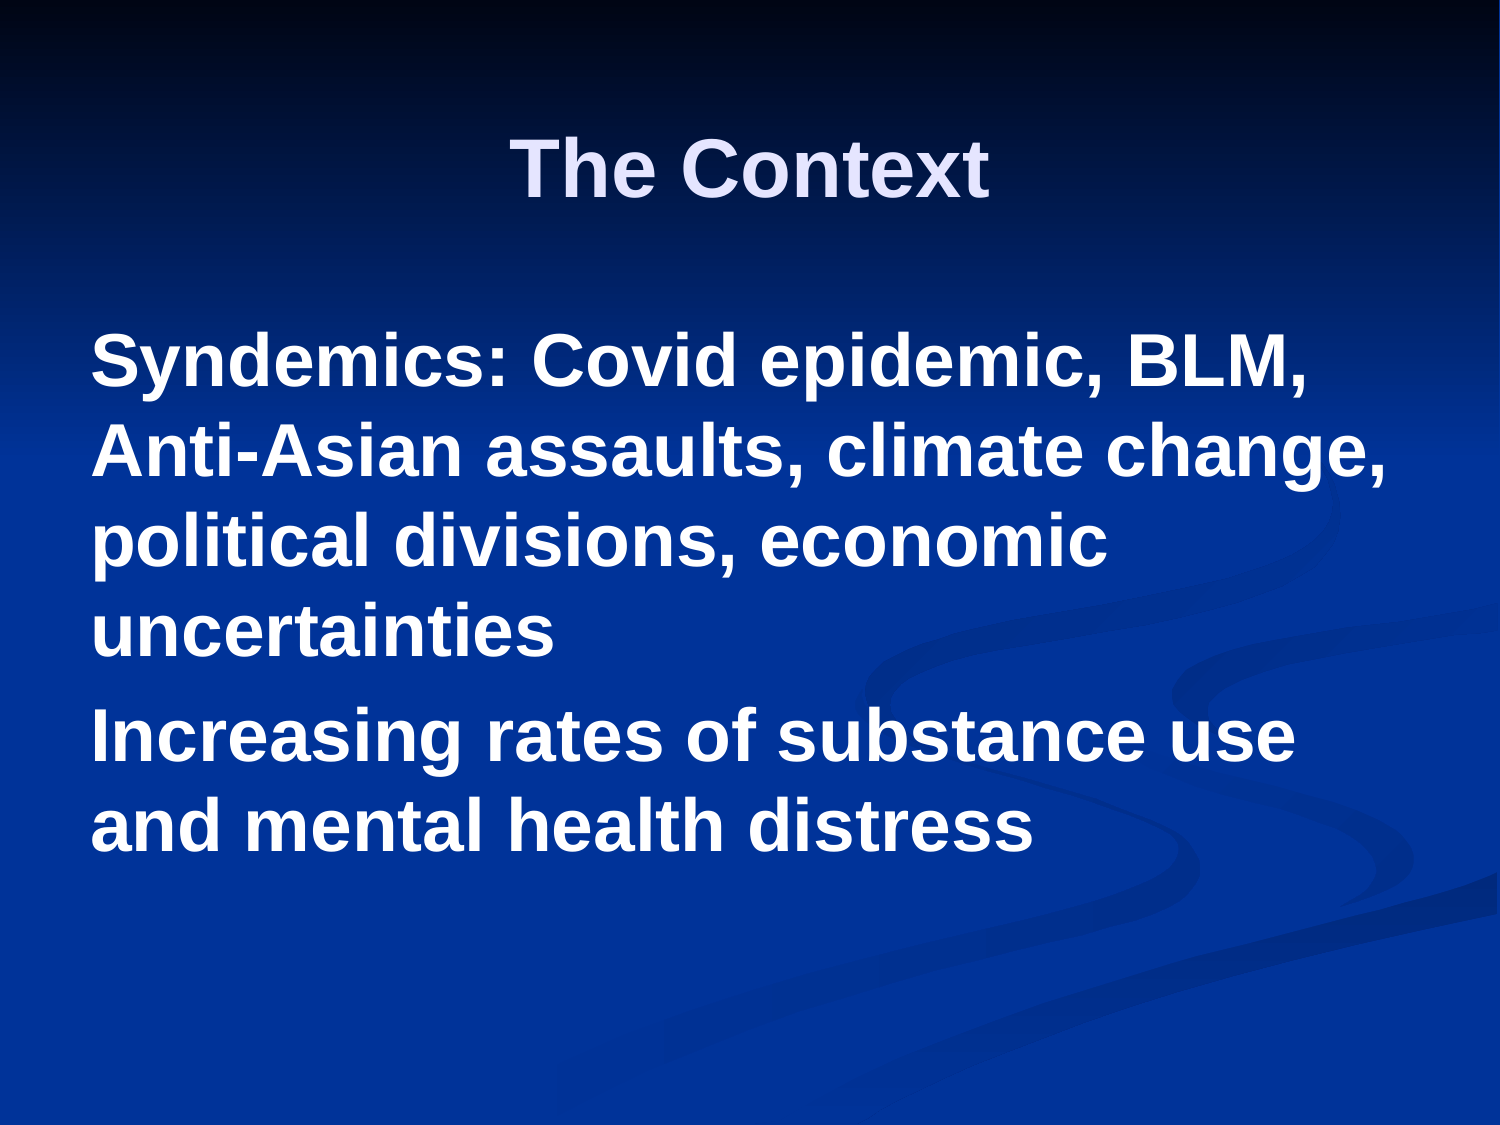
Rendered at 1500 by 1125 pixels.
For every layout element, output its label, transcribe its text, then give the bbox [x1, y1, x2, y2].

list Syndemics: Covid epidemic, BLM, Anti-Asian assaults, climate change, political divisions, economic uncertainties Increasing rates of substance use and mental health distress [74, 304, 1426, 1048]
title The Context [74, 44, 1426, 263]
